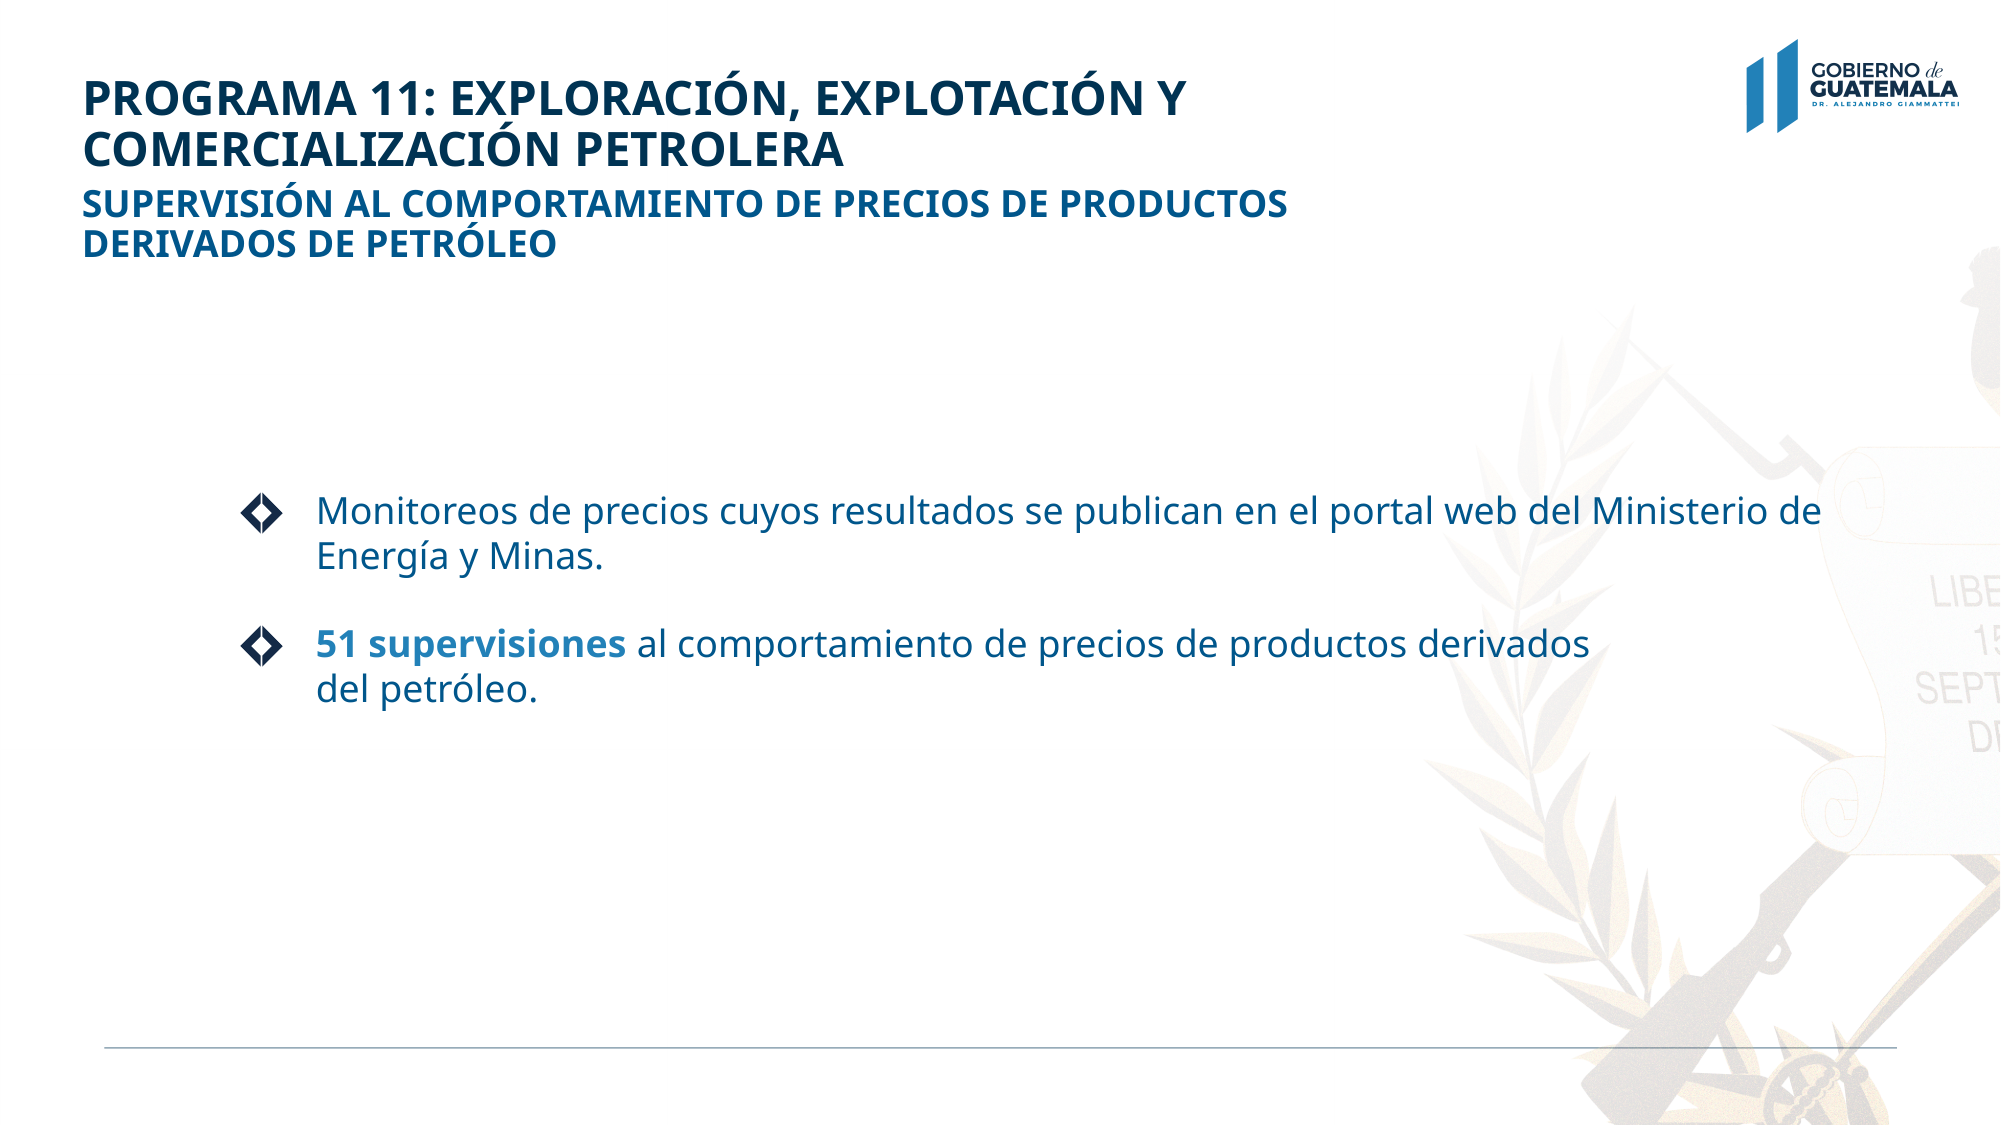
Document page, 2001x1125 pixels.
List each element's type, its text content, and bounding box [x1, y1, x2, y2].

title PROGRAMA 11: EXPLORACIÓN, EXPLOTACIÓN Y COMERCIALIZACIÓN PETROLERA [67, 66, 1637, 166]
picture [0, 0, 2001, 1125]
text_box SUPERVISIÓN AL COMPORTAMIENTO DE PRECIOS DE PRODUCTOS DERIVADOS DE PETRÓLEO [66, 166, 1927, 285]
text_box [240, 479, 1849, 719]
